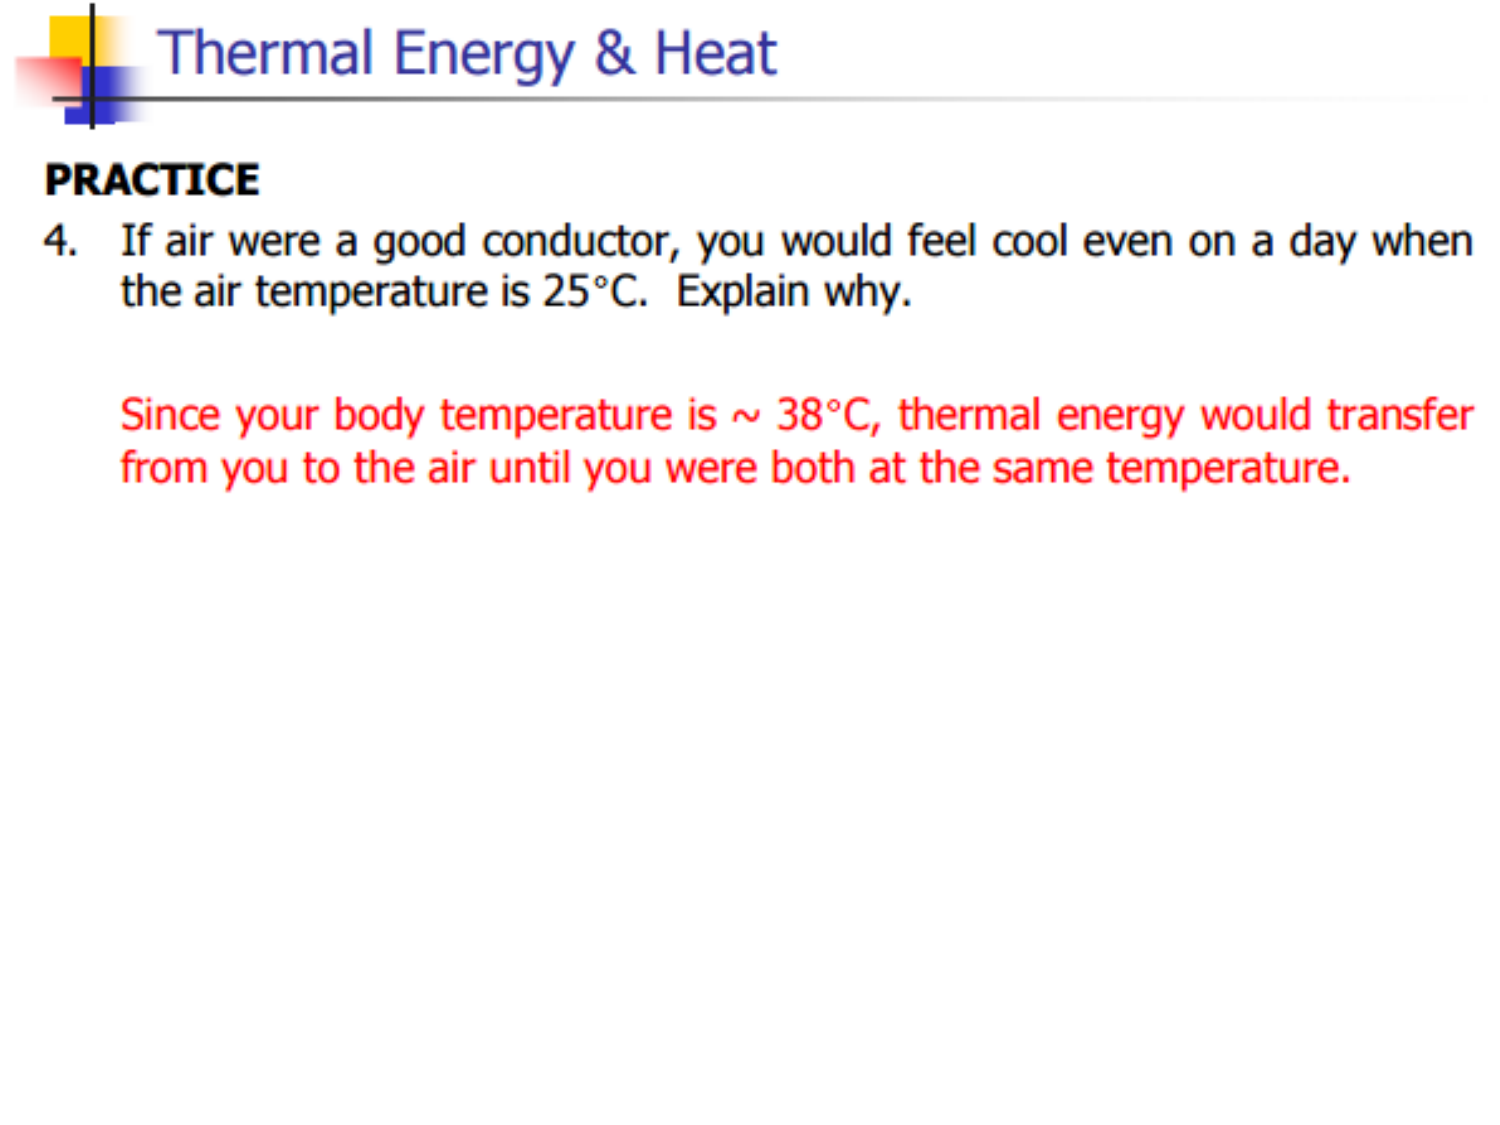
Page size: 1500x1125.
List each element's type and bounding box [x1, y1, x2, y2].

picture [0, 0, 1500, 522]
